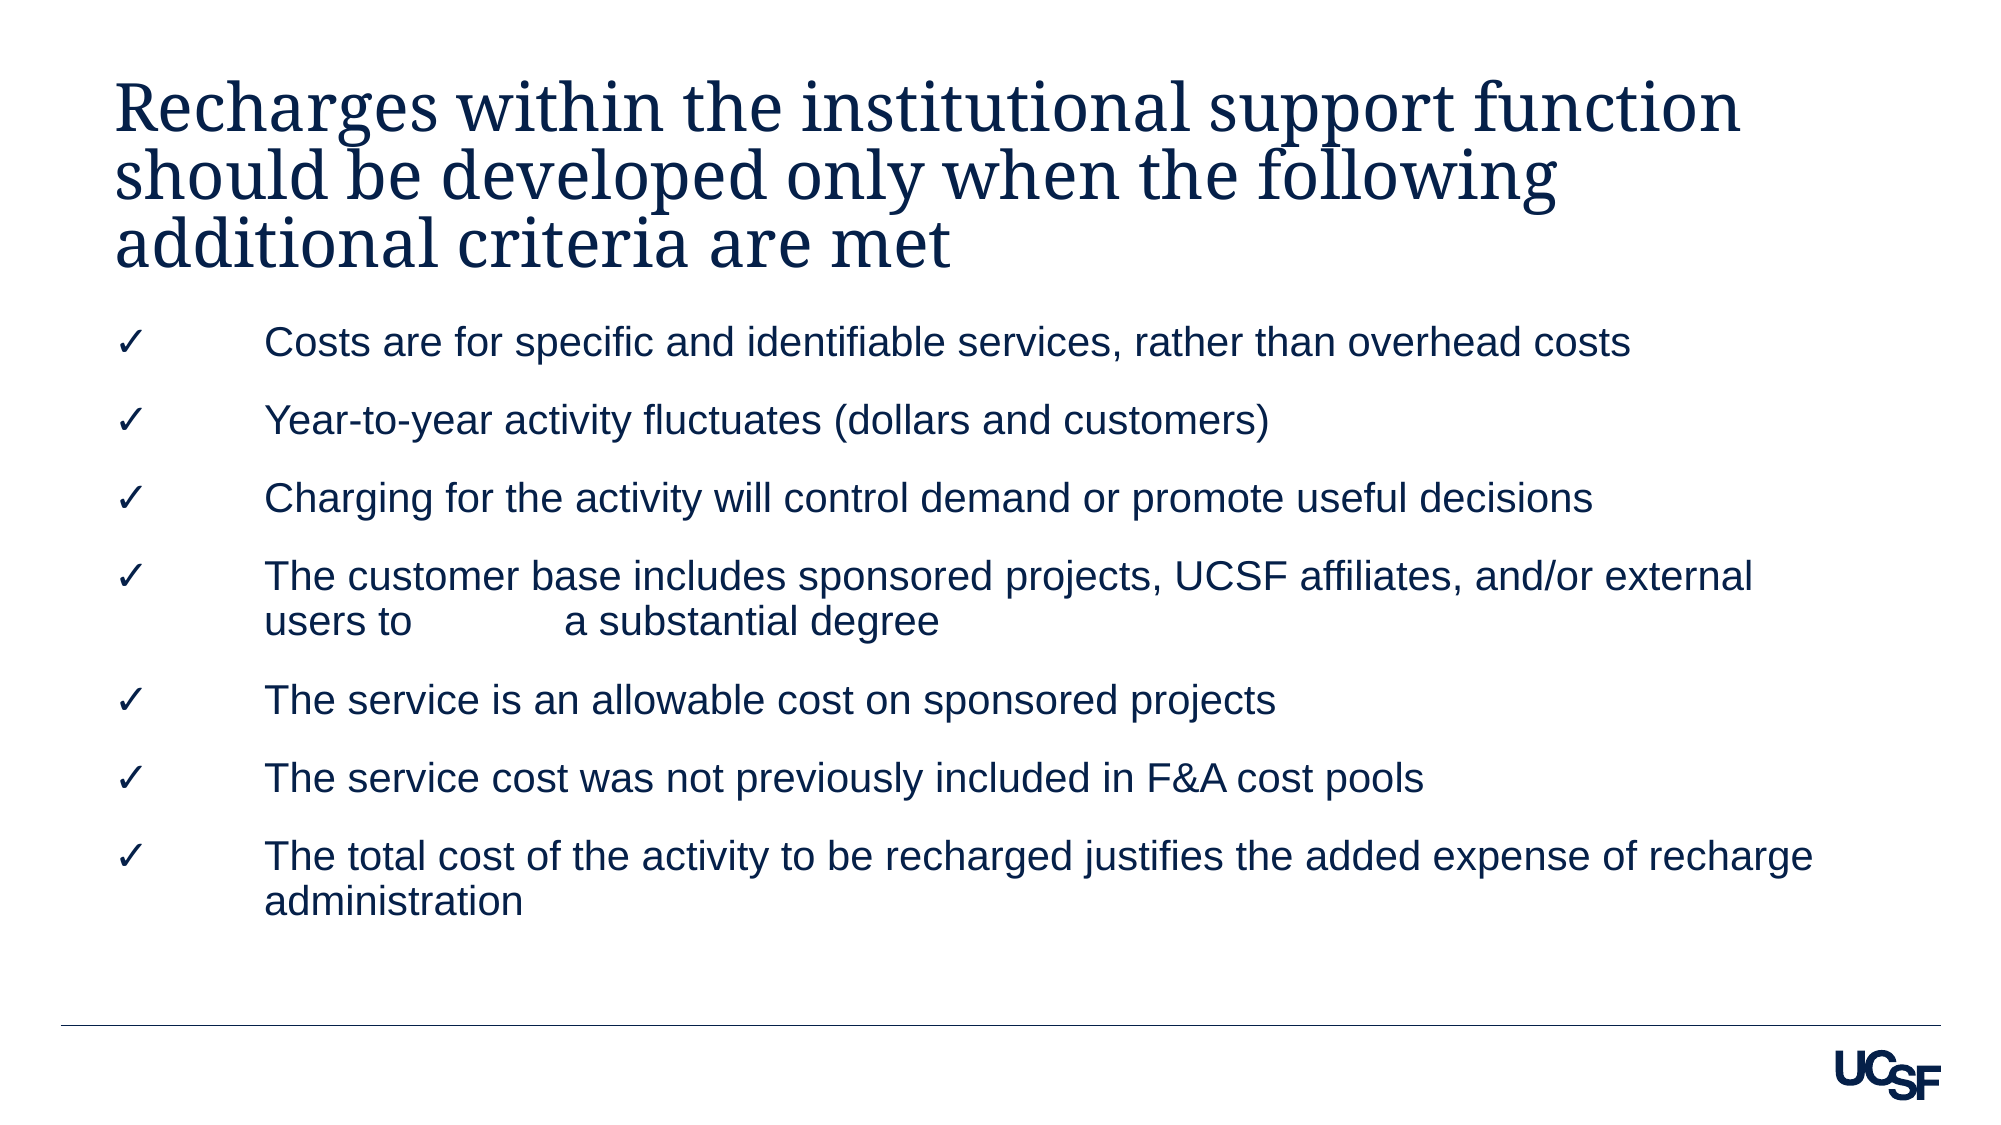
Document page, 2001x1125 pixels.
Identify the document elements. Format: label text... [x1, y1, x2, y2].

title Recharges within the institutional support function should be developed only when the following additional criteria are met [99, 69, 1869, 224]
list ✓ Costs are for specific and identifiable services, rather than overhead costs ✓ Year-to-year activity fluctuates (dollars and customers) ✓ Charging for the activity will control demand or promote useful decisions ✓ The customer base includes sponsored projects, UCSF affiliates, and/or external users to a substantial degree ✓ The service is an allowable cost on sponsored projects ✓ The service cost was not previously included in F&A cost pools ✓ The total cost of the activity to be recharged justifies the added expense of recharge administration [99, 312, 1869, 979]
